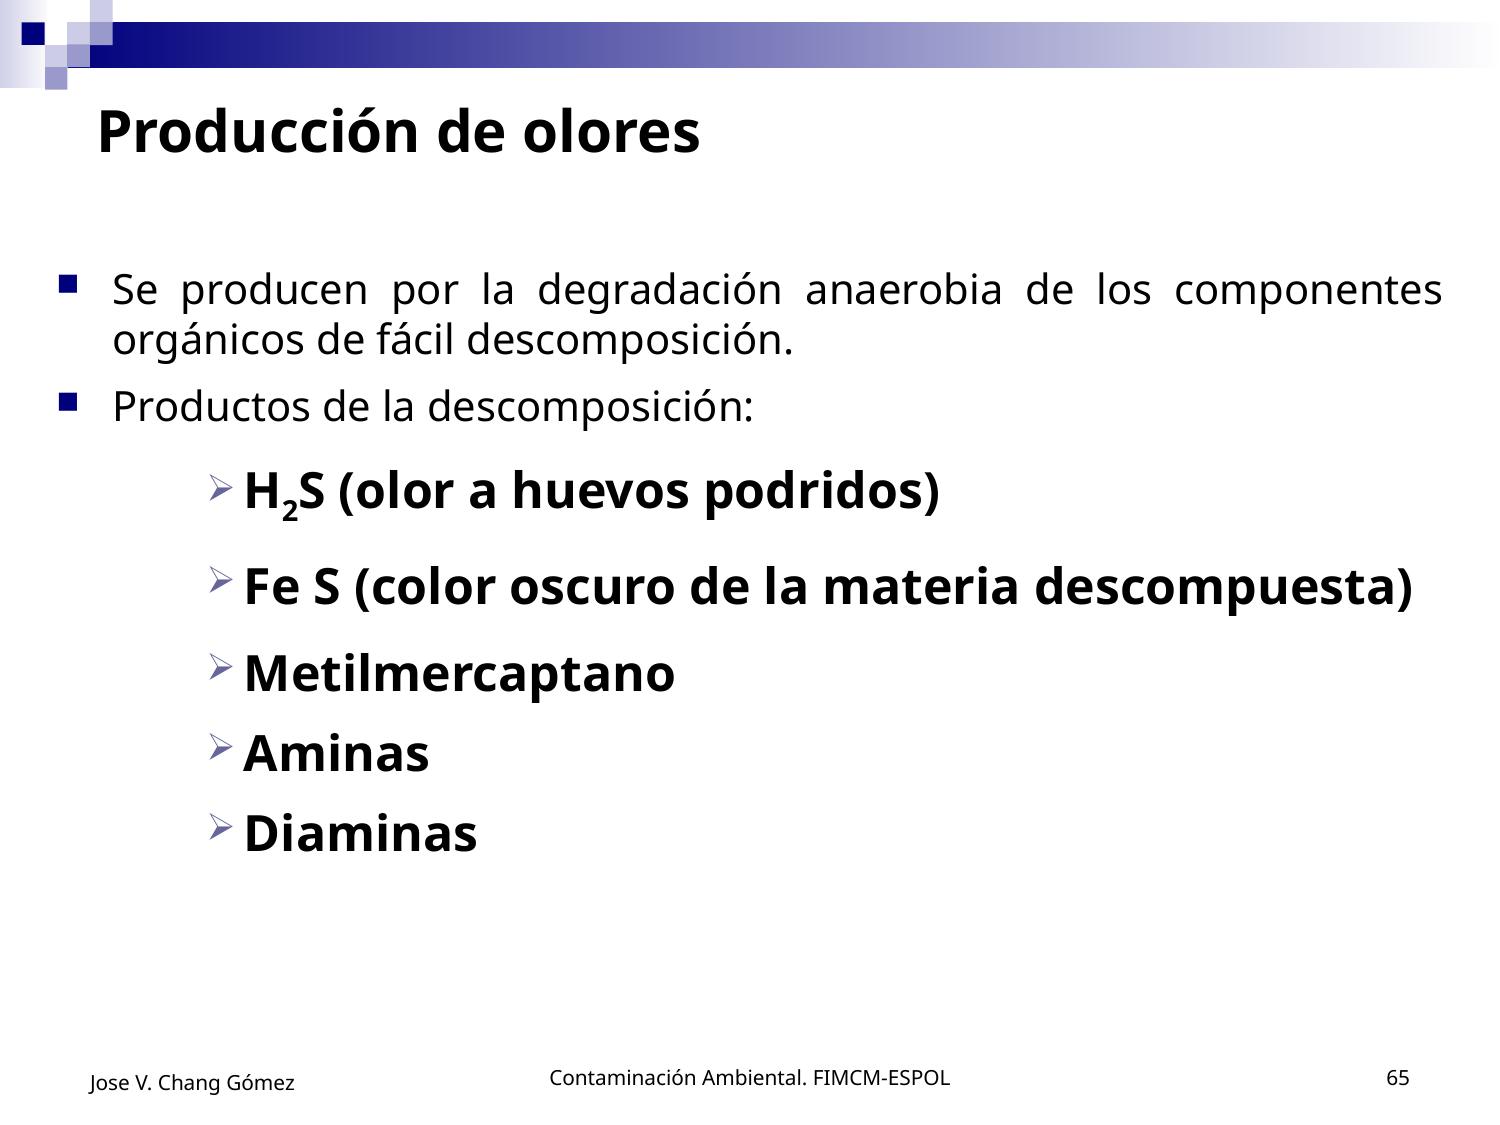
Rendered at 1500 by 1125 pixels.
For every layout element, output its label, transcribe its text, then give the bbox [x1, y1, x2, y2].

slide_number Jose V. Chang Gómez [74, 1036, 426, 1103]
title Producción de olores [80, 74, 1426, 185]
list Se producen por la degradación anaerobia de los componentes orgánicos de fácil descomposición. Productos de la descomposición: H2S (olor a huevos podridos) Fe S (color oscuro de la materia descompuesta) Metilmercaptano Aminas Diaminas [40, 255, 1460, 1036]
slide_number 65 [1074, 1036, 1426, 1101]
footer Contaminación Ambiental. FIMCM-ESPOL [512, 1036, 988, 1101]
